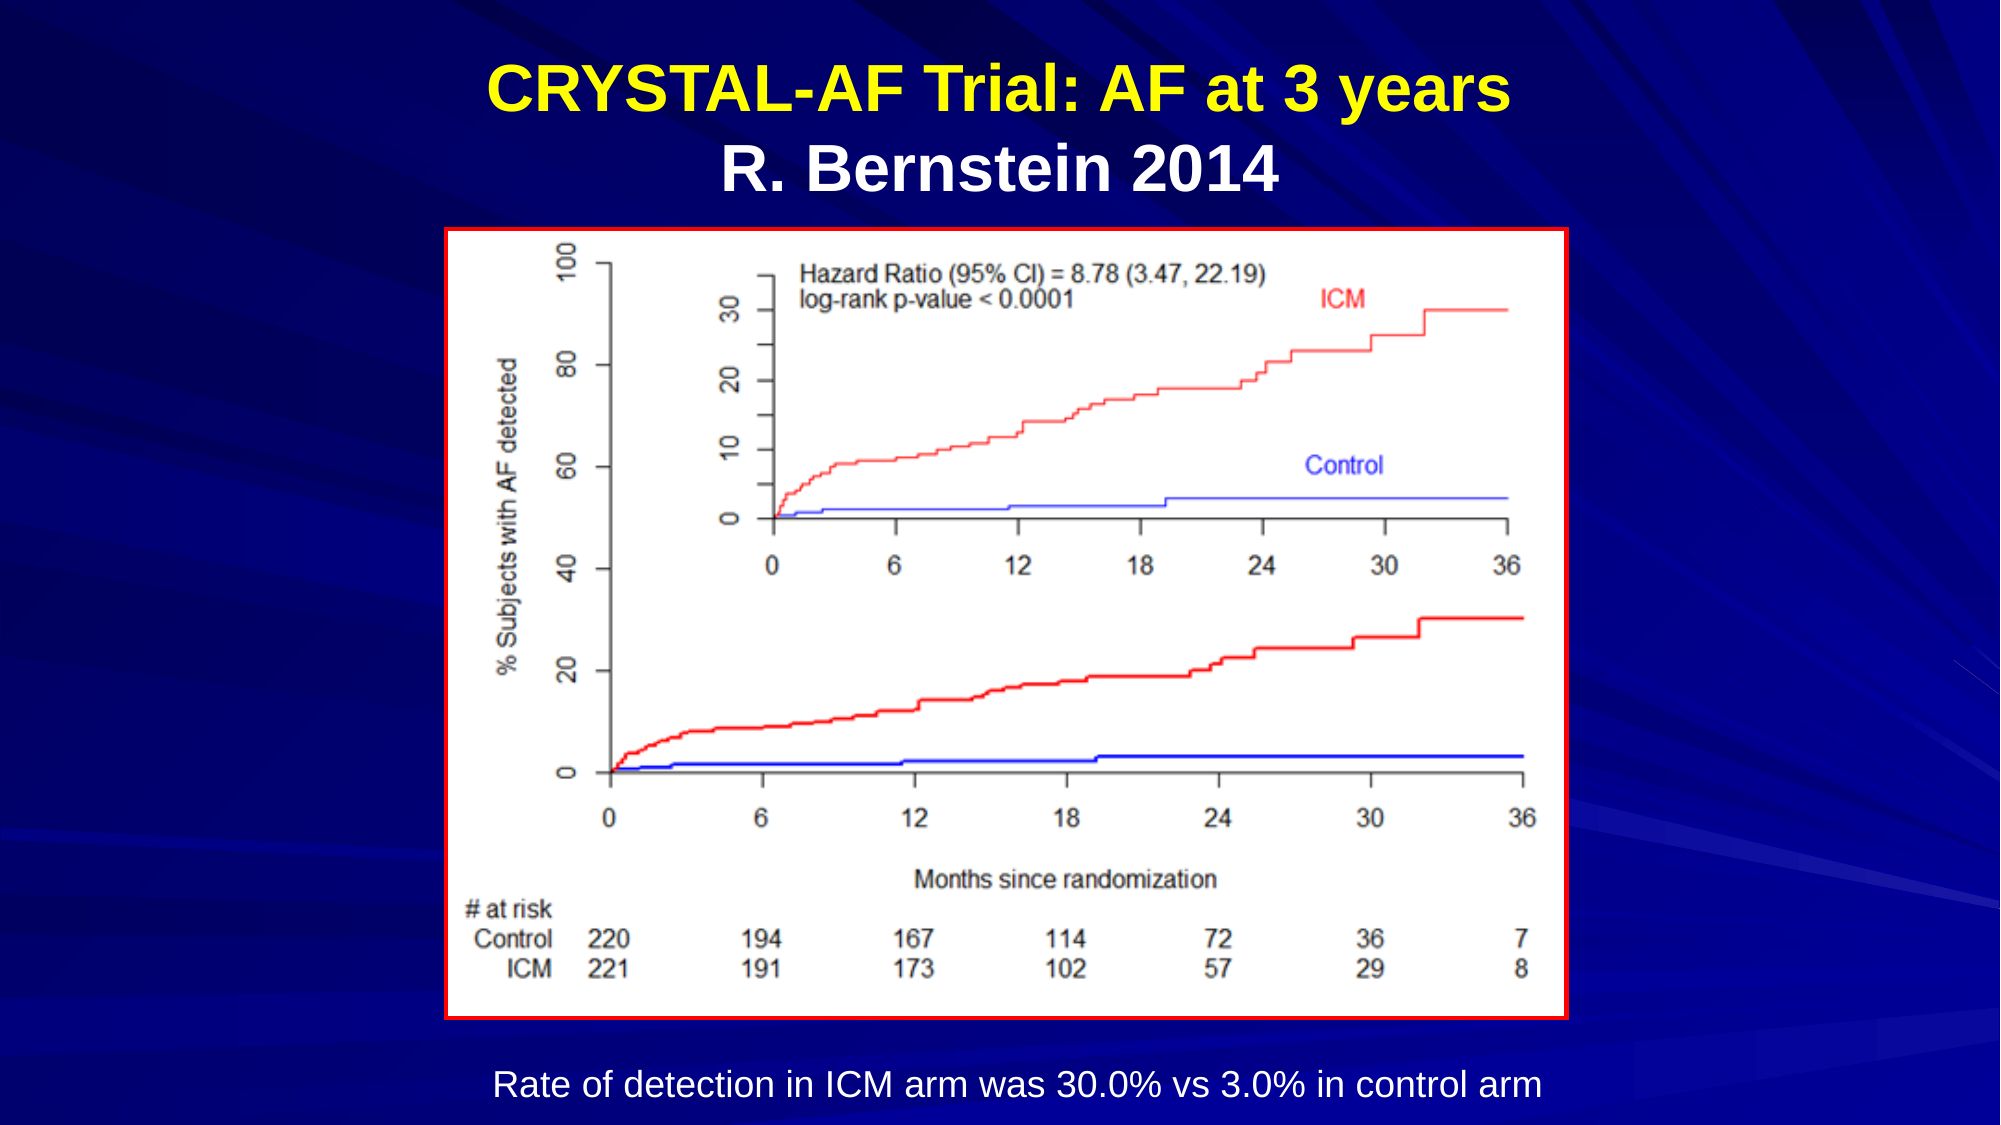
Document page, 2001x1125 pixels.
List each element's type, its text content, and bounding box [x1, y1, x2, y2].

text_box Rate of detection in ICM arm was 30.0% vs 3.0% in control arm [477, 1052, 1559, 1113]
picture [448, 230, 1565, 1017]
title CRYSTAL-AF Trial: AF at 3 years R. Bernstein 2014 [324, 31, 1676, 220]
